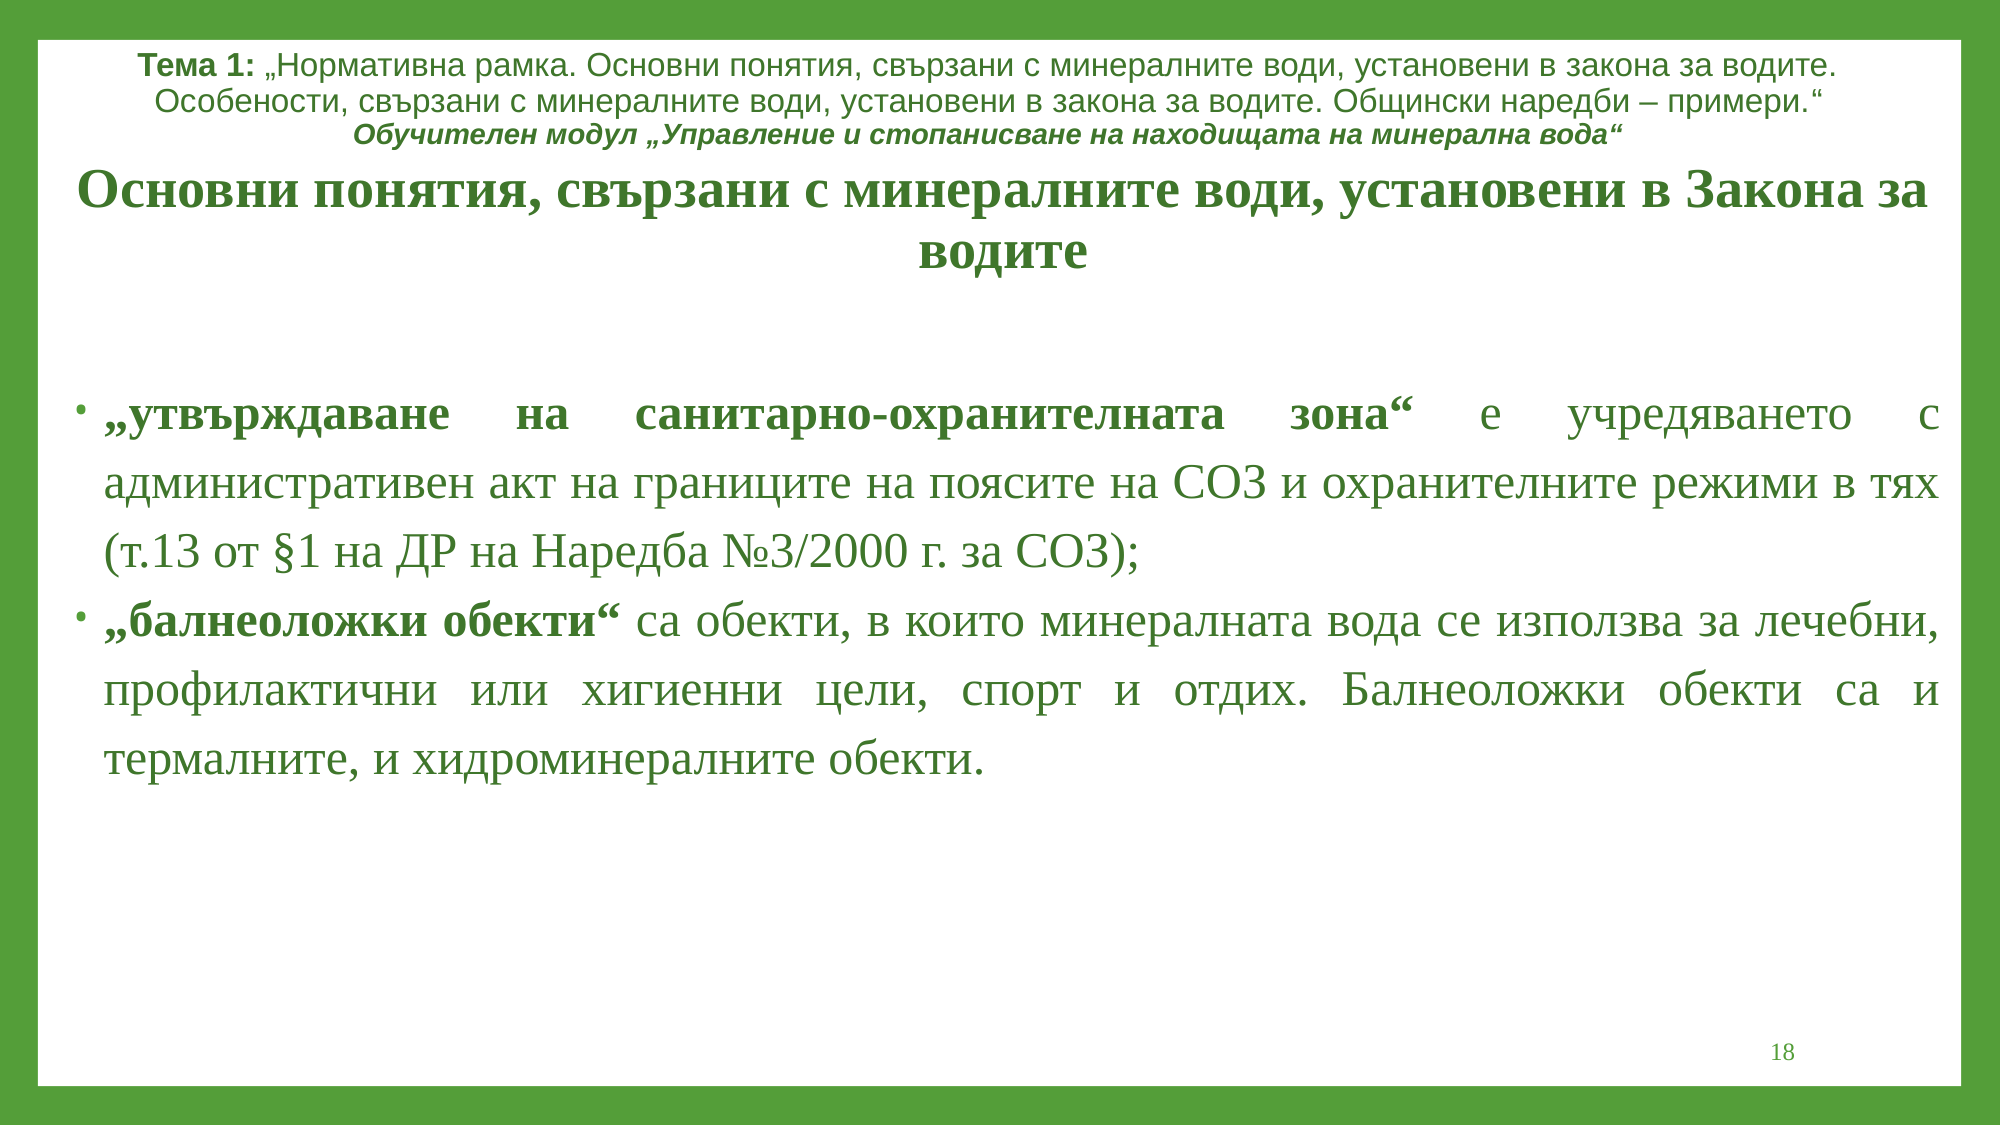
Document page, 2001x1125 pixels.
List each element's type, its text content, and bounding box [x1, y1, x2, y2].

text_box Тема 1: „Нормативна рамка. Основни понятия, свързани с минералните води, установени в закона за водите. Особености, свързани с минералните води, установени в закона за водите. Общински наредби – примери.“ Обучителен модул „Управление и стопанисване на находищата на минерална вода“ [44, 46, 1933, 152]
list Основни понятия, свързани с минералните води, установени в Закона за водите „утвърждаване на санитарно-охранителната зона“ е учредяването с административен акт на границите на поясите на СОЗ и охранителните режими в тях (т.13 от §1 на ДР на Наредба №3/2000 г. за СОЗ); „балнеоложки обекти“ са обекти, в които минералната вода се използва за лечебни, профилактични или хигиенни цели, спорт и отдих. Балнеоложки обекти са и термалните, и хидроминералните обекти. [44, 151, 1956, 1081]
